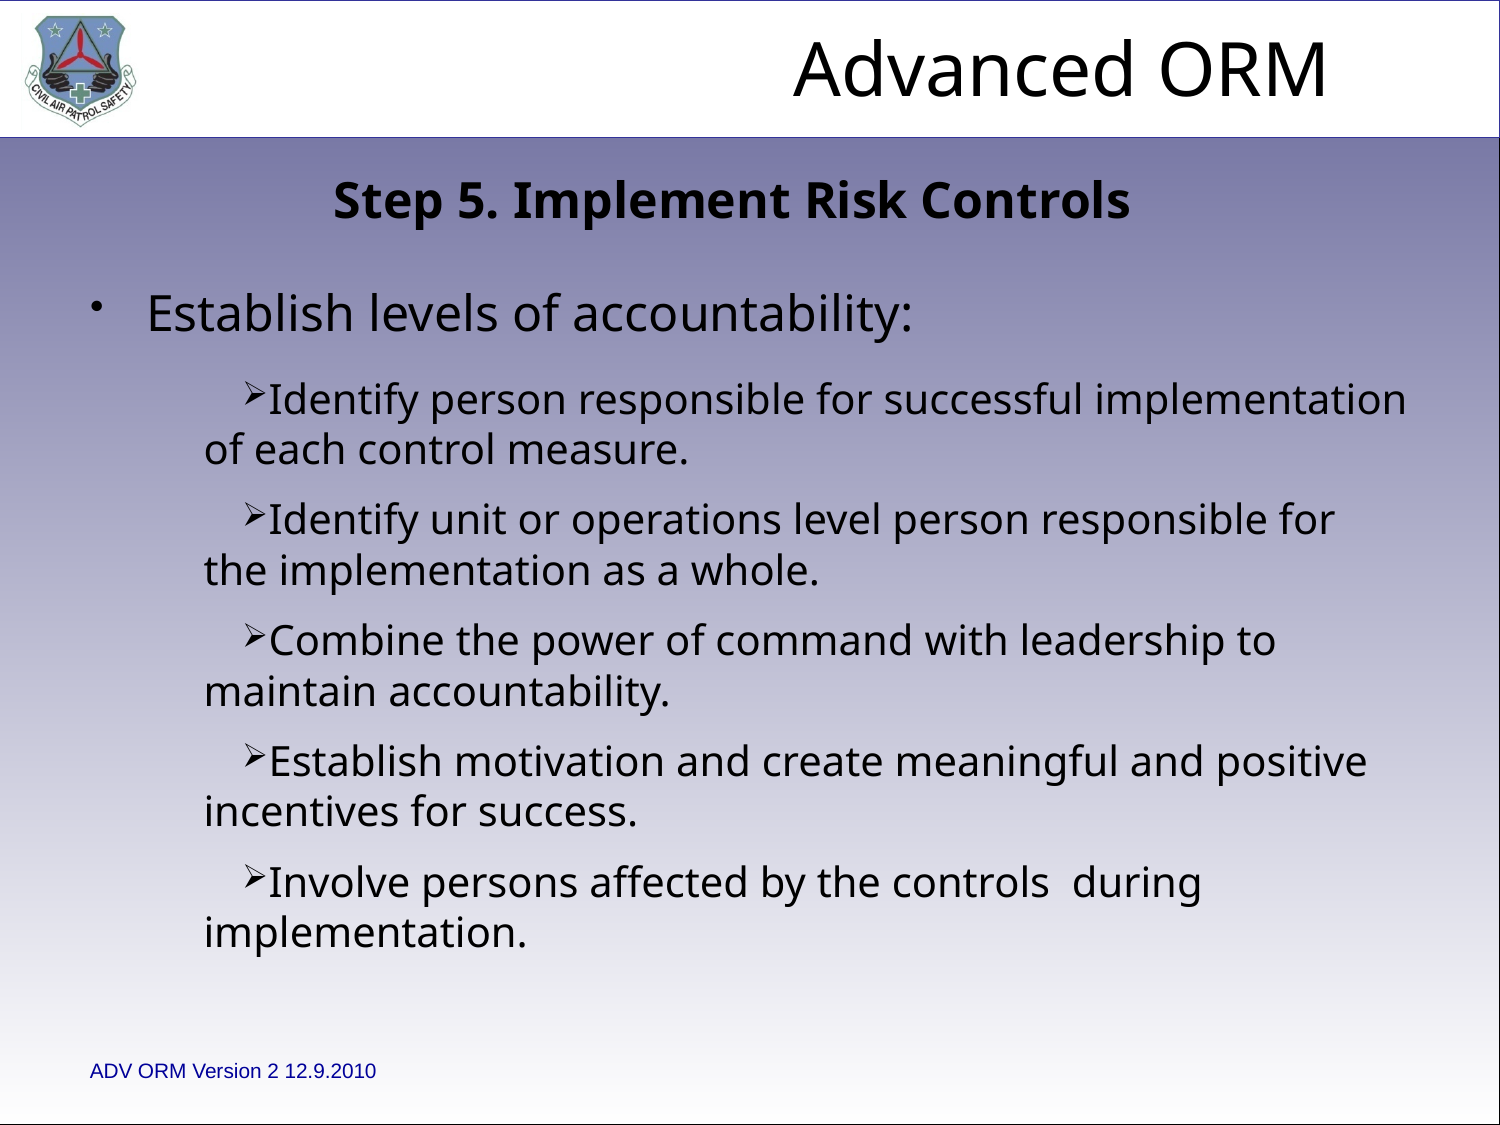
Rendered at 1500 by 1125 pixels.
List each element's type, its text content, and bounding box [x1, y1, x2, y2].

picture [21, 13, 139, 130]
text_box Step 5. Implement Risk Controls [66, 153, 1399, 243]
list Establish levels of accountability: Identify person responsible for successful implementation of each control measure. Identify unit or operations level person responsible for the implementation as a whole. Combine the power of command with leadership to maintain accountability. Establish motivation and create meaningful and positive incentives for success. Involve persons affected by the controls during implementation. [74, 273, 1426, 1029]
